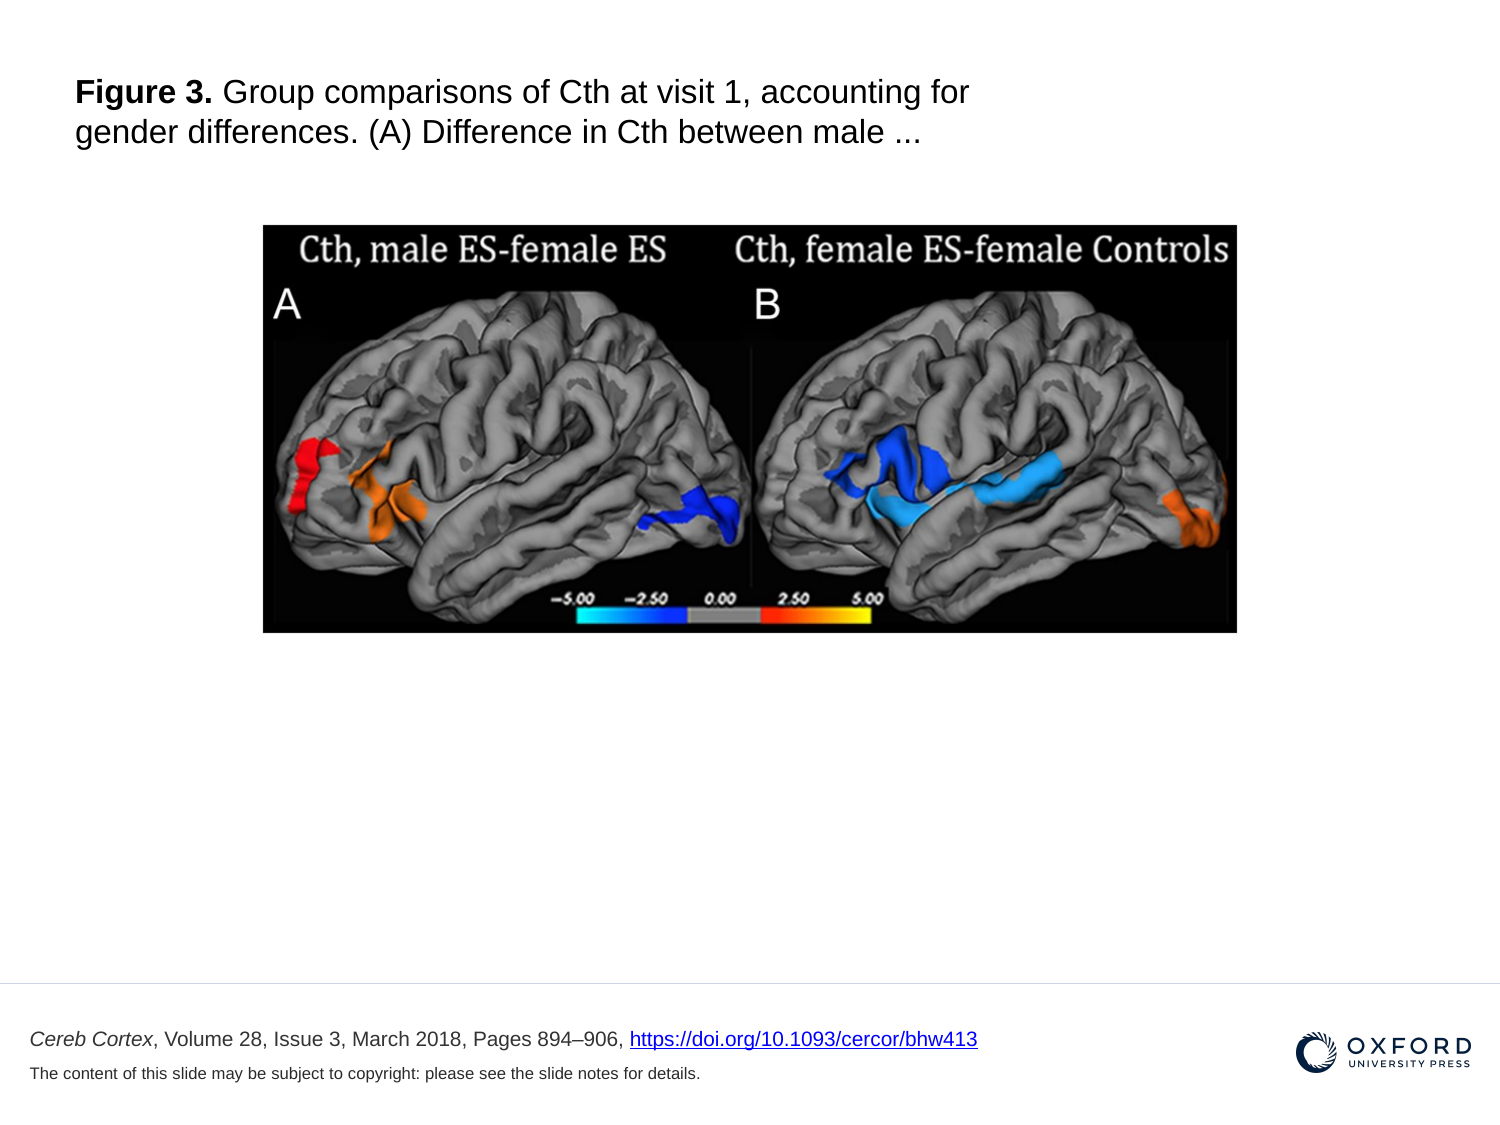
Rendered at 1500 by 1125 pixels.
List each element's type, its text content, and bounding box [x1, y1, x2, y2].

title Figure 3. Group comparisons of Cth at visit 1, accounting for gender differences. (A) Difference in Cth between male ... [75, 69, 1078, 171]
picture [262, 224, 1238, 634]
picture [1296, 1032, 1471, 1073]
footer Cereb Cortex, Volume 28, Issue 3, March 2018, Pages 894–906, https://doi.org/10.1093/cercor/bhw413 The content of this slide may be subject to copyright: please see the slide notes for details. [0, 983, 1260, 1125]
